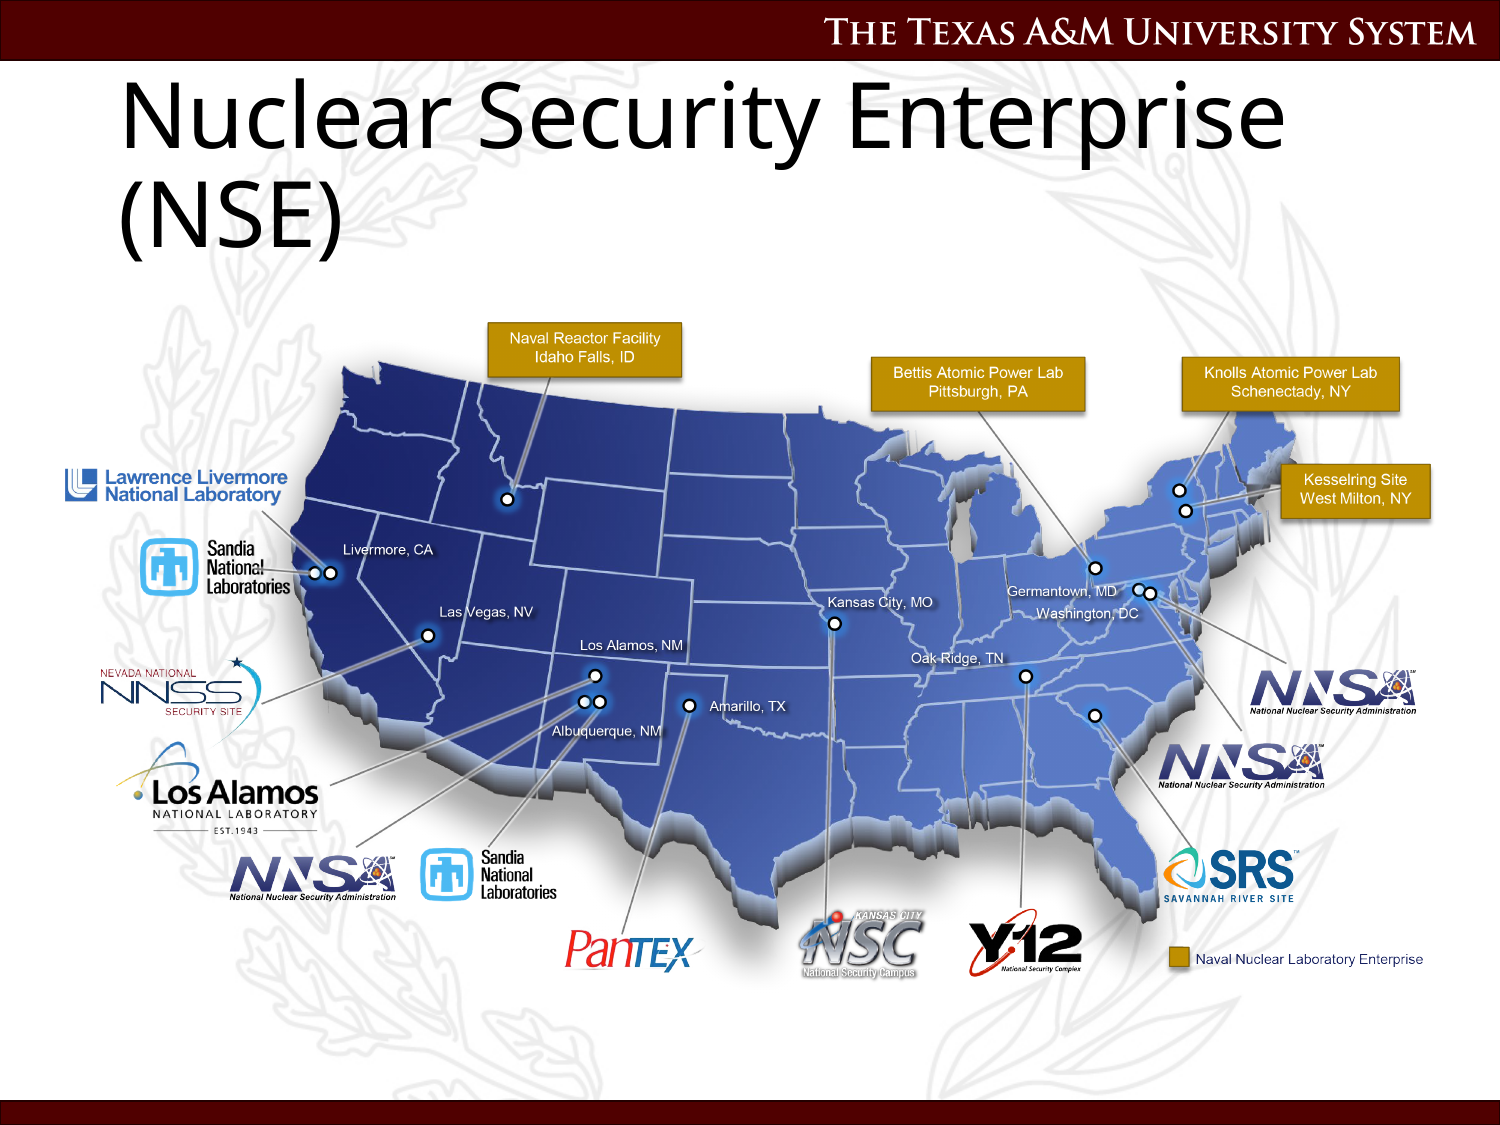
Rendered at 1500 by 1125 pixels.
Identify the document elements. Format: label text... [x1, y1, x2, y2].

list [37, 295, 1500, 1016]
picture [824, 17, 1477, 45]
title Nuclear Security Enterprise (NSE) [103, 59, 1397, 278]
